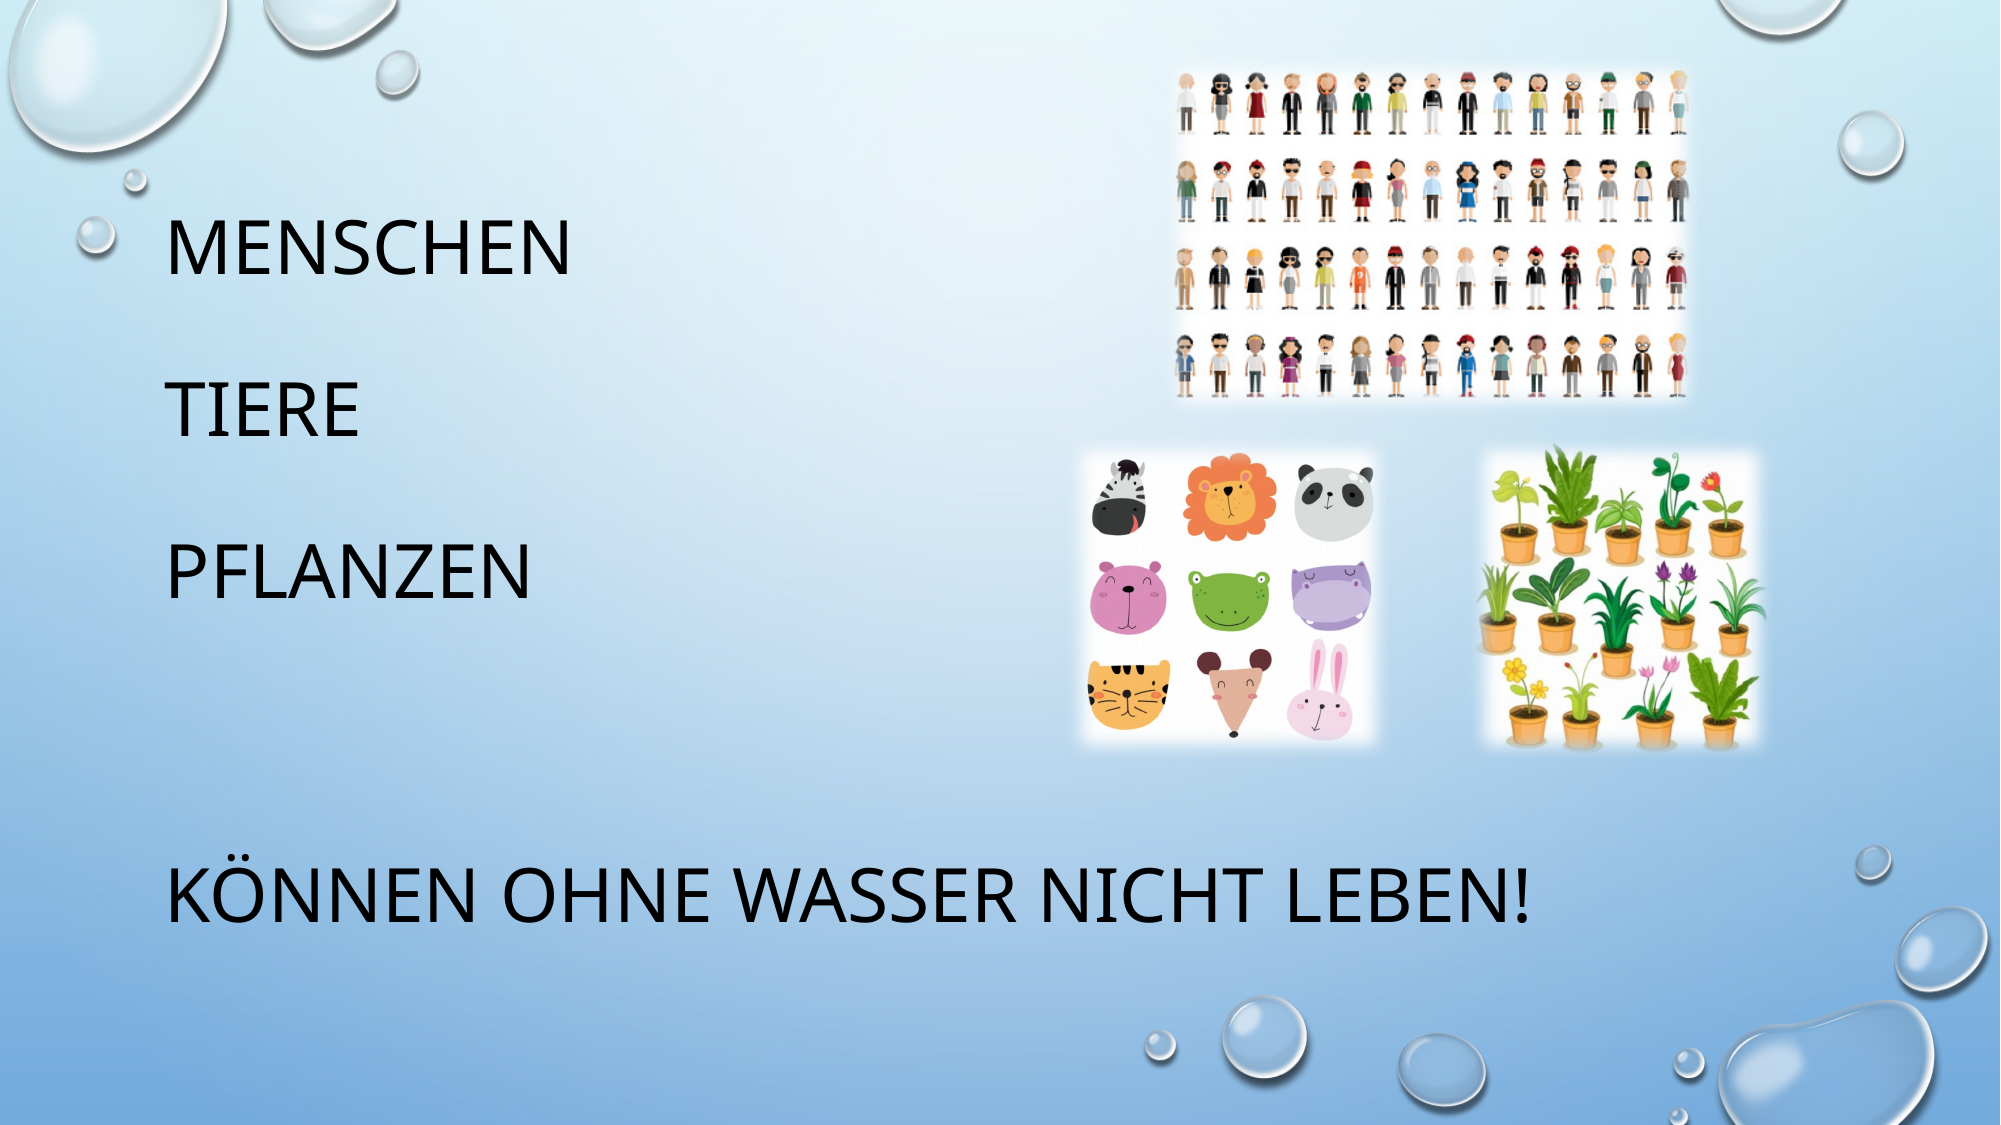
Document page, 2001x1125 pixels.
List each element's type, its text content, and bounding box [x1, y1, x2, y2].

title Menschen Tiere Pflanzen können ohne wasser nicht leben! [149, 101, 1851, 1048]
picture [0, 0, 2000, 1125]
